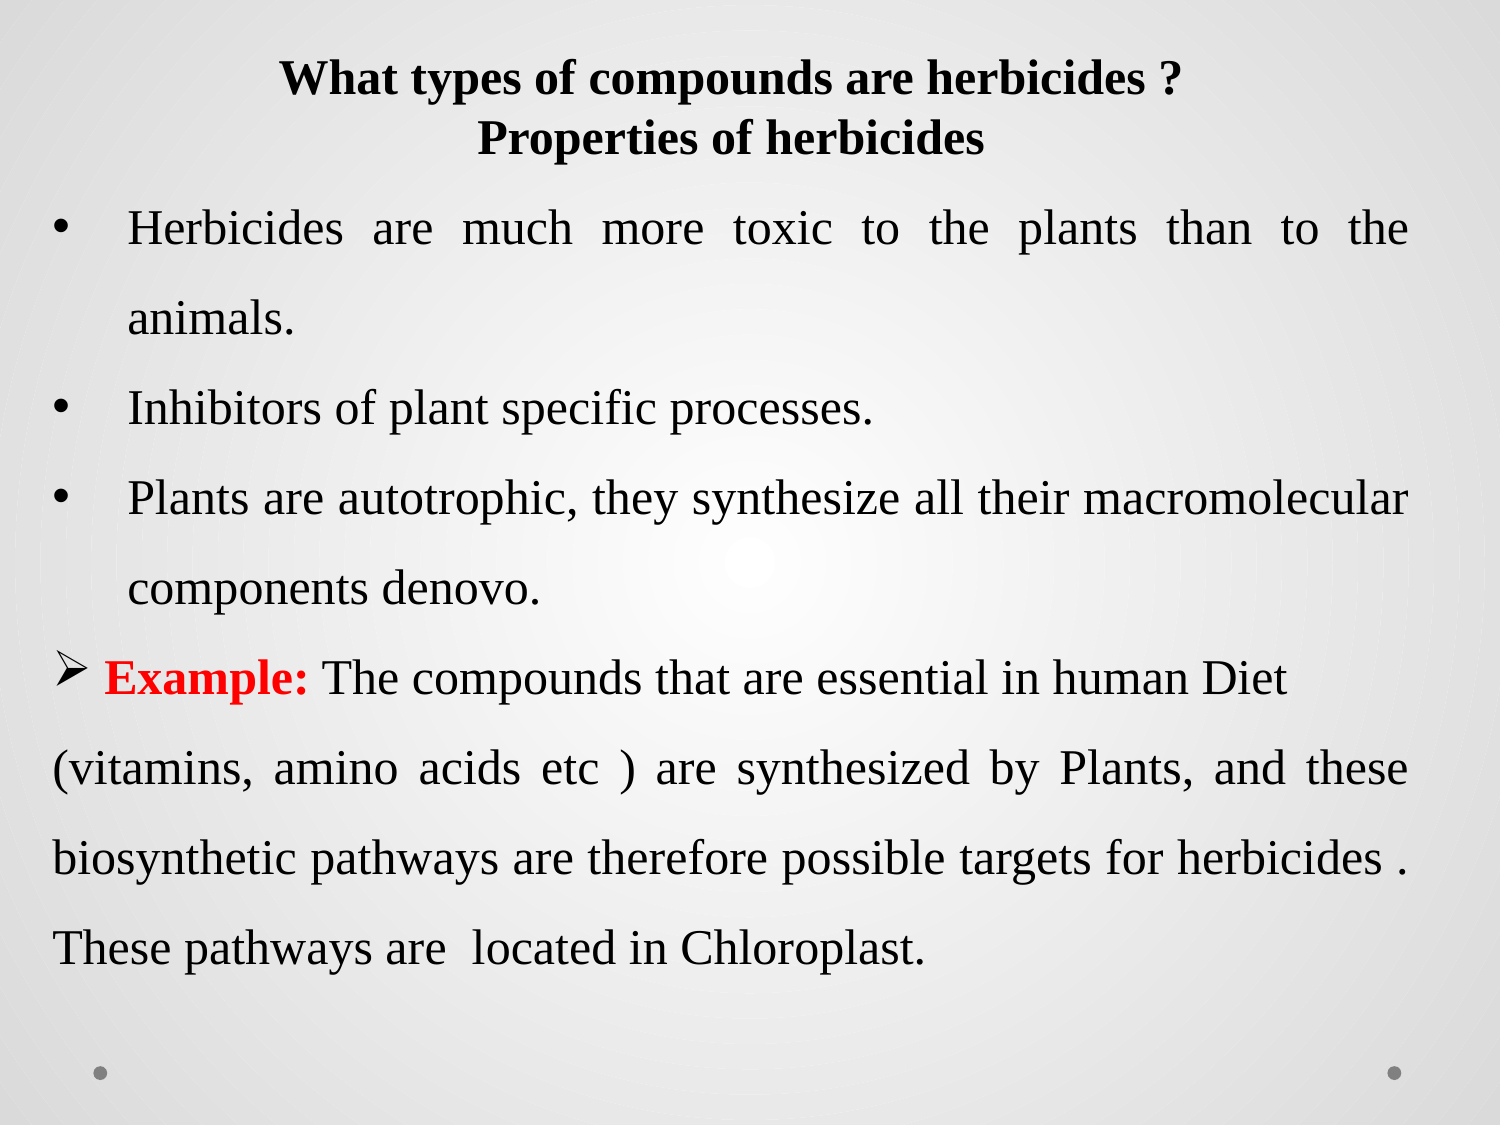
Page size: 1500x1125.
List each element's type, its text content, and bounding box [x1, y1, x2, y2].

text_box What types of compounds are herbicides ? Properties of herbicides Herbicides are much more toxic to the plants than to the animals. Inhibitors of plant specific processes. Plants are autotrophic, they synthesize all their macromolecular components denovo. Example: The compounds that are essential in human Diet (vitamins, amino acids etc ) are synthesized by Plants, and these biosynthetic pathways are therefore possible targets for herbicides . These pathways are located in Chloroplast. [37, 37, 1425, 1125]
